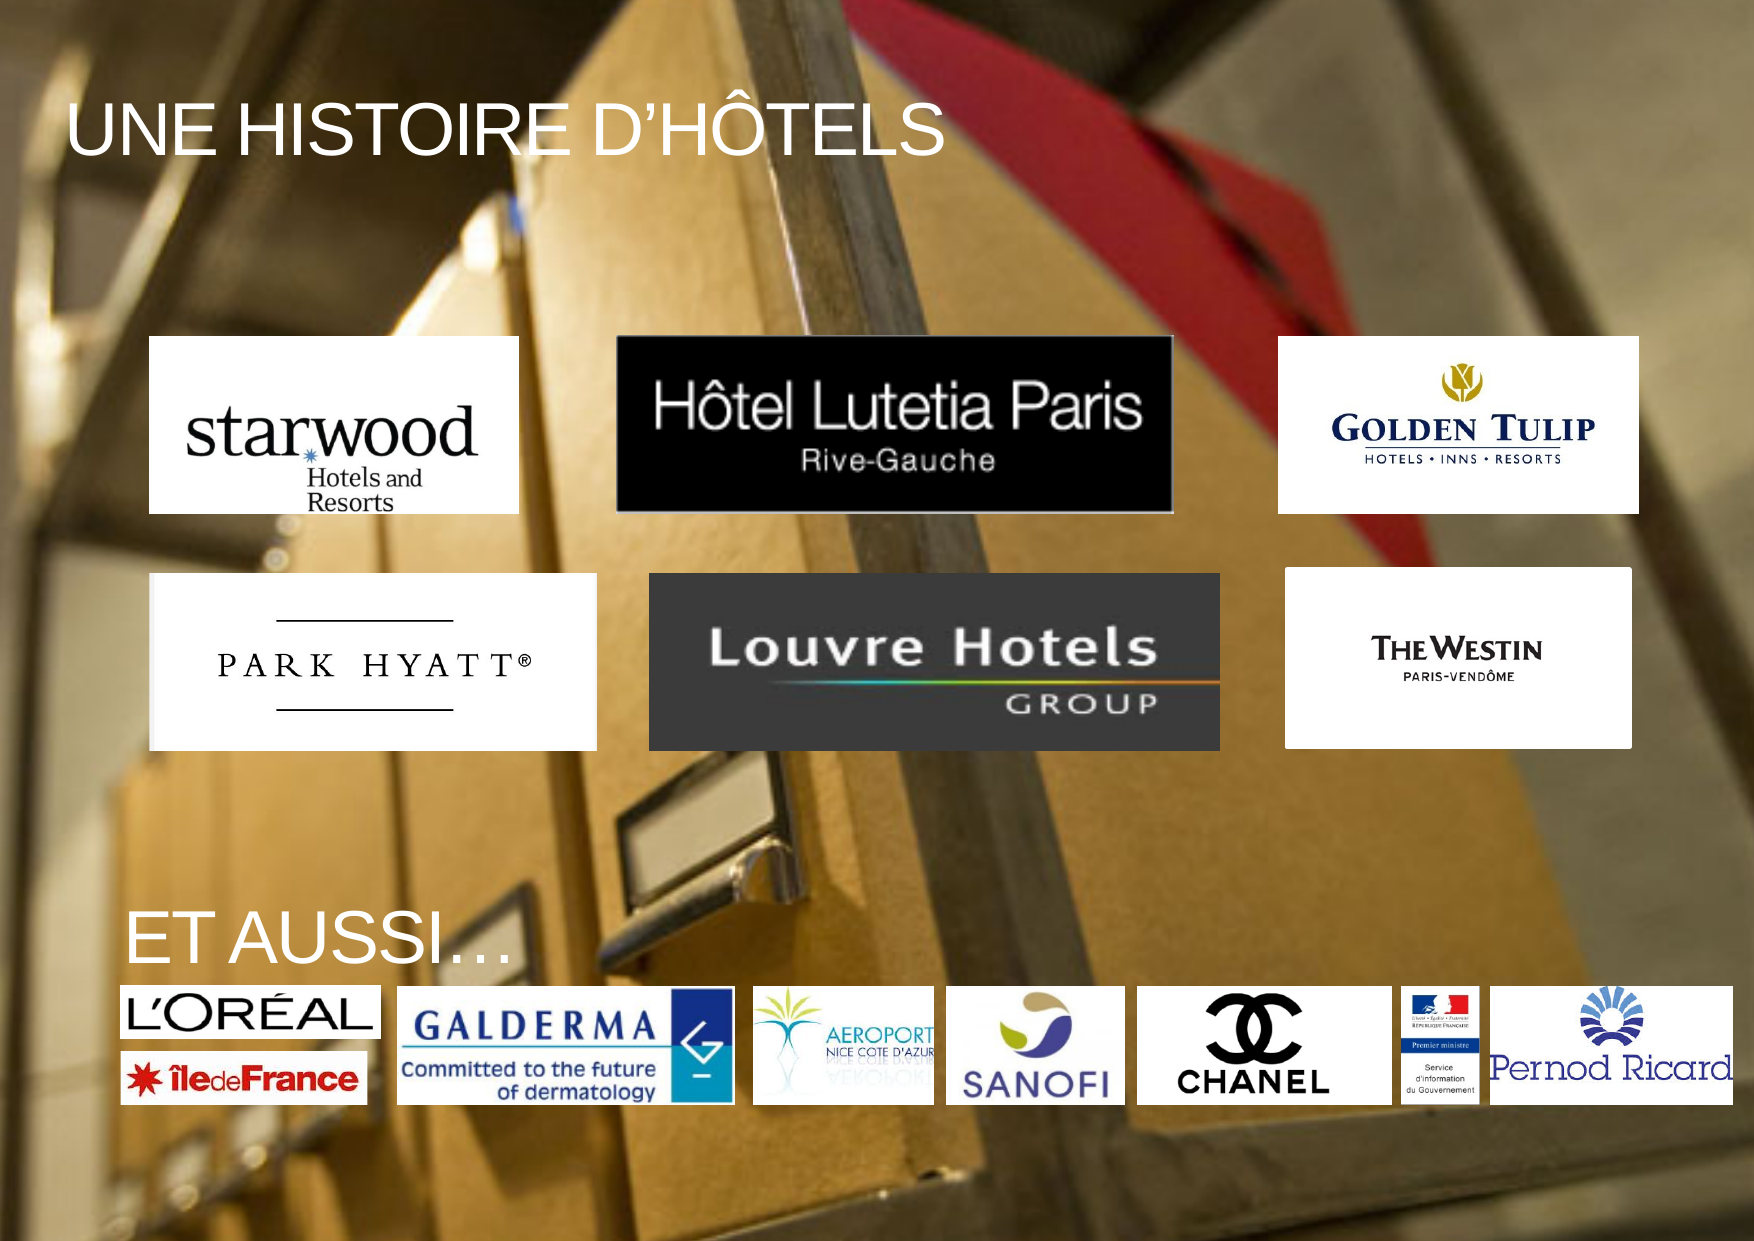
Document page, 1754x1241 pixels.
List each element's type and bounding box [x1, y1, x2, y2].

picture [0, 0, 1754, 1241]
text_box [1286, 569, 1630, 748]
